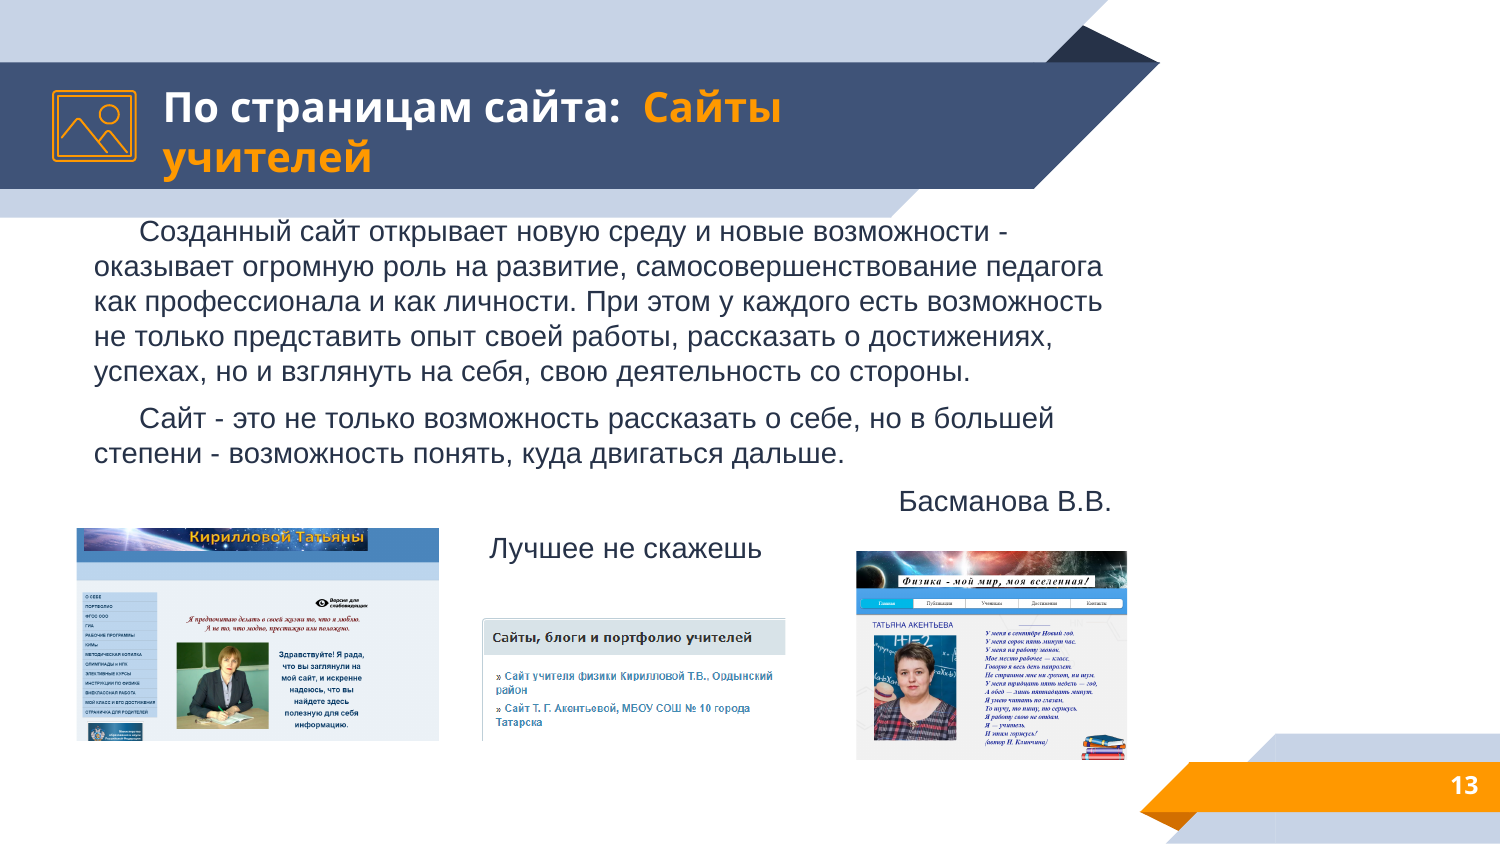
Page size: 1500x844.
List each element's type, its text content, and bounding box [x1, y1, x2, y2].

picture [76, 527, 440, 741]
slide_number 13 [1249, 760, 1494, 813]
list Созданный сайт открывает новую среду и новые возможности - оказывает огромную роль на развитие, самосовершенствование педагога как профессионала и как личности. При этом у каждого есть возможность не только представить опыт своей работы, рассказать о достижениях, успехах, но и взглянуть на себя, свою деятельность со стороны. Сайт - это не только возможность рассказать о себе, но в большей степени - возможность понять, куда двигаться дальше. Басманова В.В. Лучшее не скажешь [64, 197, 1128, 714]
picture [856, 551, 1128, 760]
picture [478, 610, 786, 741]
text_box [52, 90, 136, 162]
title По страницам сайта: Сайты учителей [147, 67, 1014, 194]
